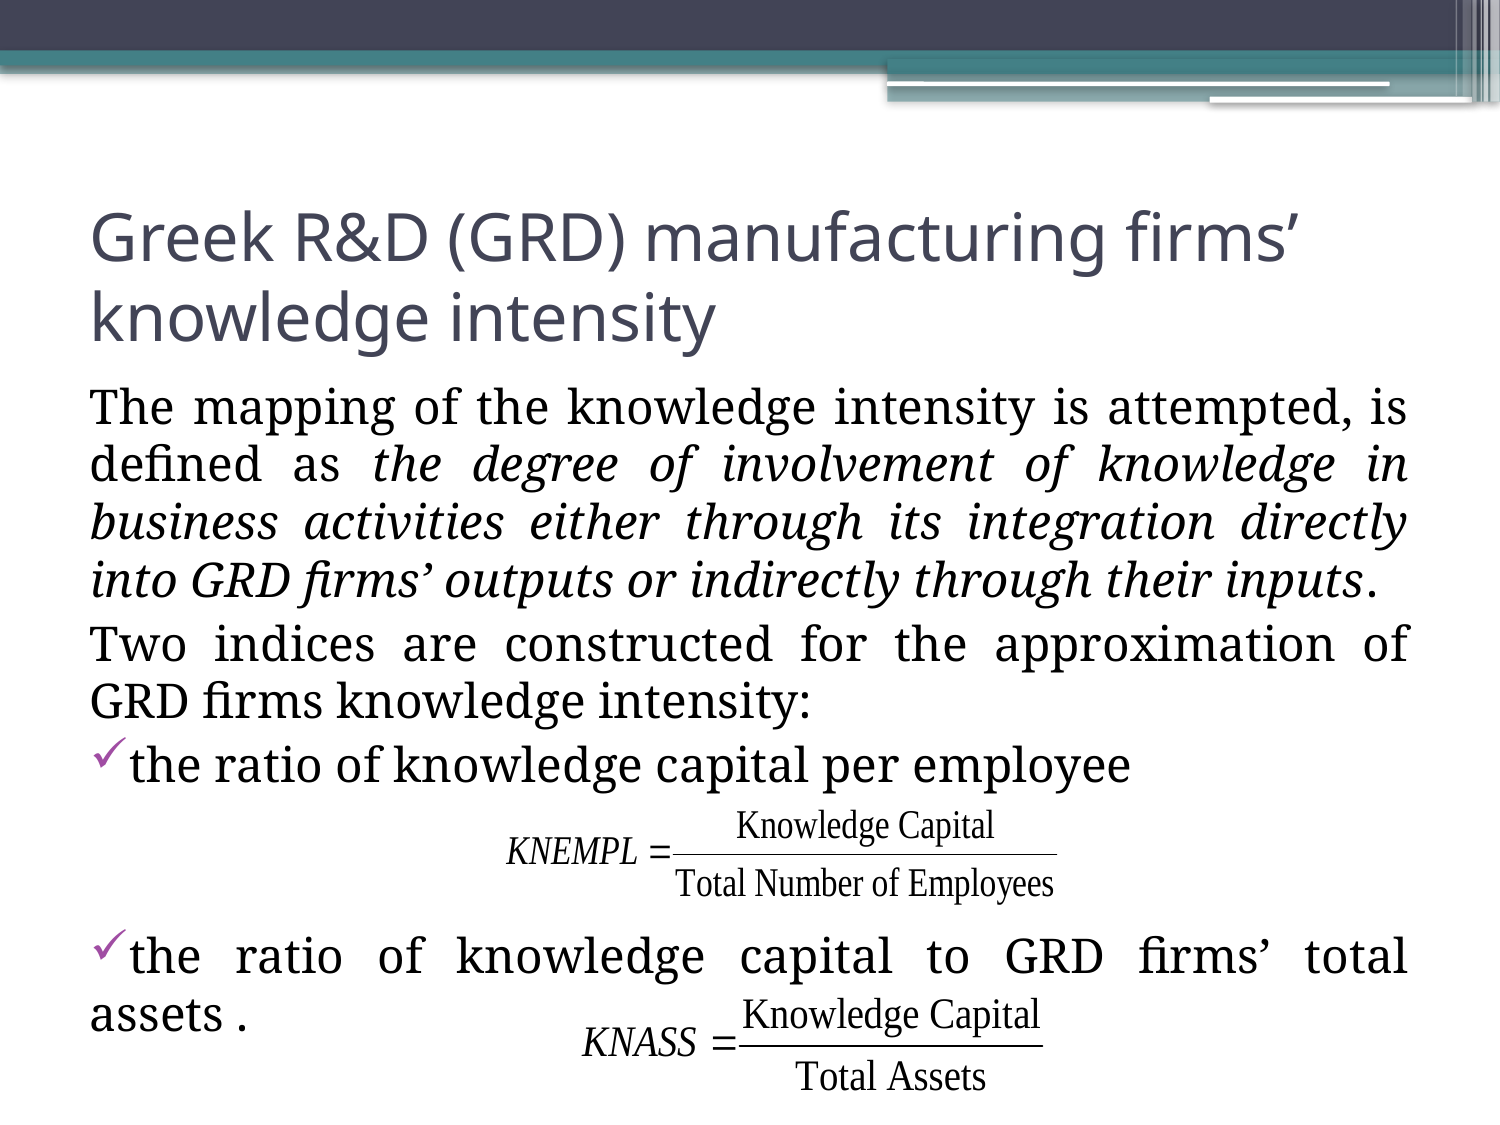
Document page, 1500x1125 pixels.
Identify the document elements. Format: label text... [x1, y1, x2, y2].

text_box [499, 799, 1063, 913]
title Greek R&D (GRD) manufacturing firms’ knowledge intensity [75, 187, 1425, 363]
list The mapping of the knowledge intensity is attempted, is defined as the degree of involvement of knowledge in business activities either through its integration directly into GRD firms’ outputs or indirectly through their inputs. Two indices are constructed for the approximation of GRD firms knowledge intensity: the ratio of knowledge capital per employee the ratio of knowledge capital to GRD firms’ total assets . [75, 368, 1425, 1079]
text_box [574, 987, 1051, 1101]
